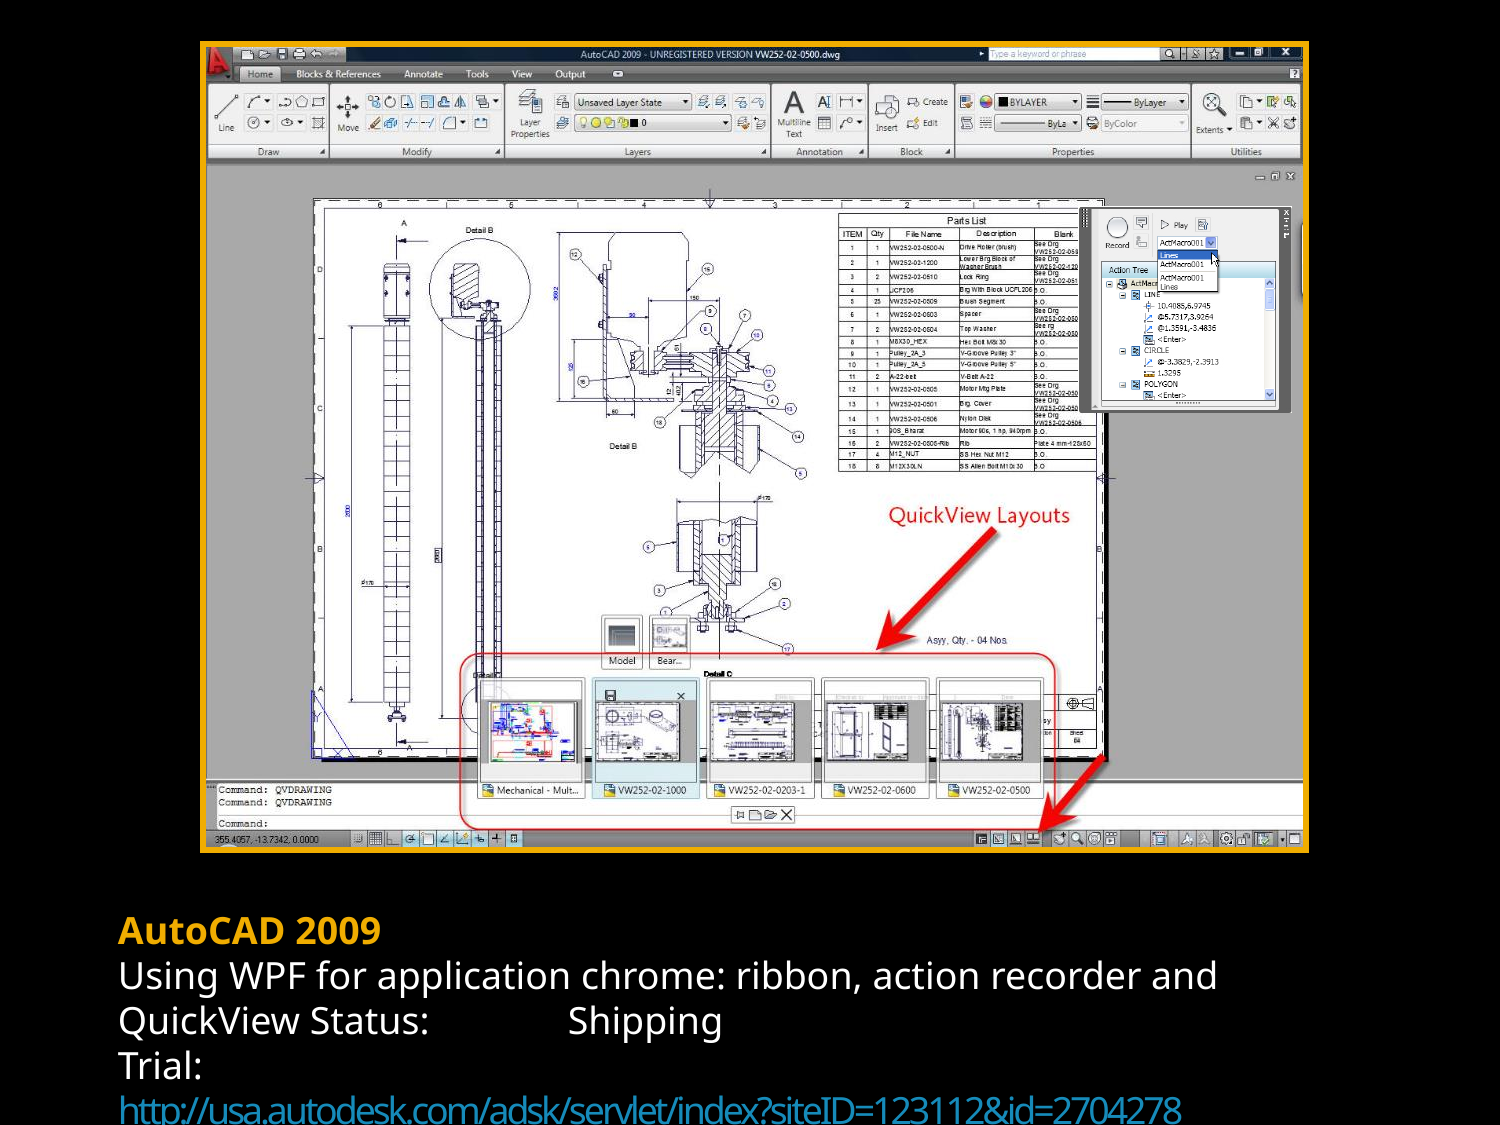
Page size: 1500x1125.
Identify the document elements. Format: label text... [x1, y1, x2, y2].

text_box AutoCAD 2009 Using WPF for application chrome: ribbon, action recorder and QuickView Status: Shipping Trial: http://usa.autodesk.com/adsk/servlet/index?siteID=123112&id=2704278 [103, 899, 1354, 1125]
picture [206, 46, 1304, 847]
